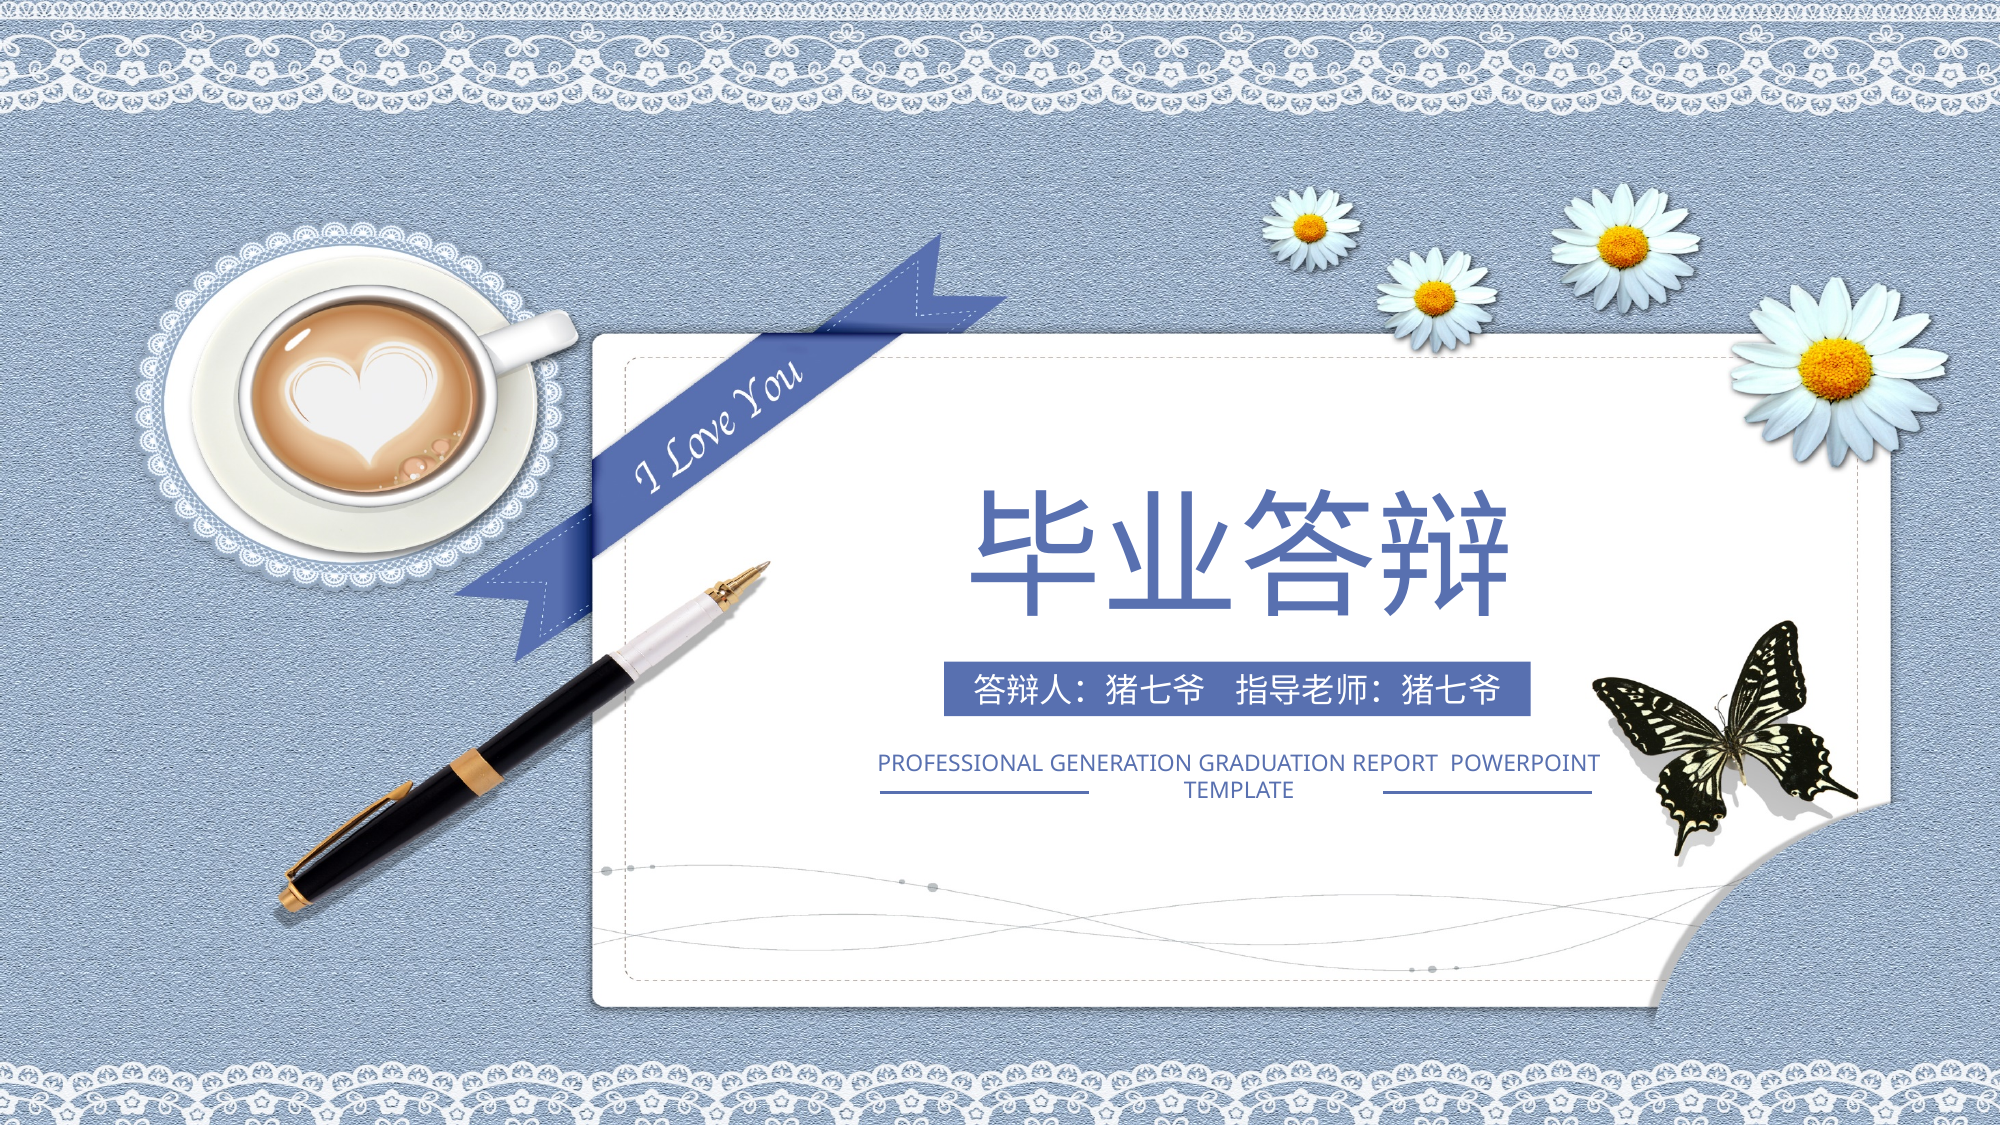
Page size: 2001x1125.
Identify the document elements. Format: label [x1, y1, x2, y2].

picture [0, 0, 2000, 1125]
text_box [850, 741, 1628, 812]
